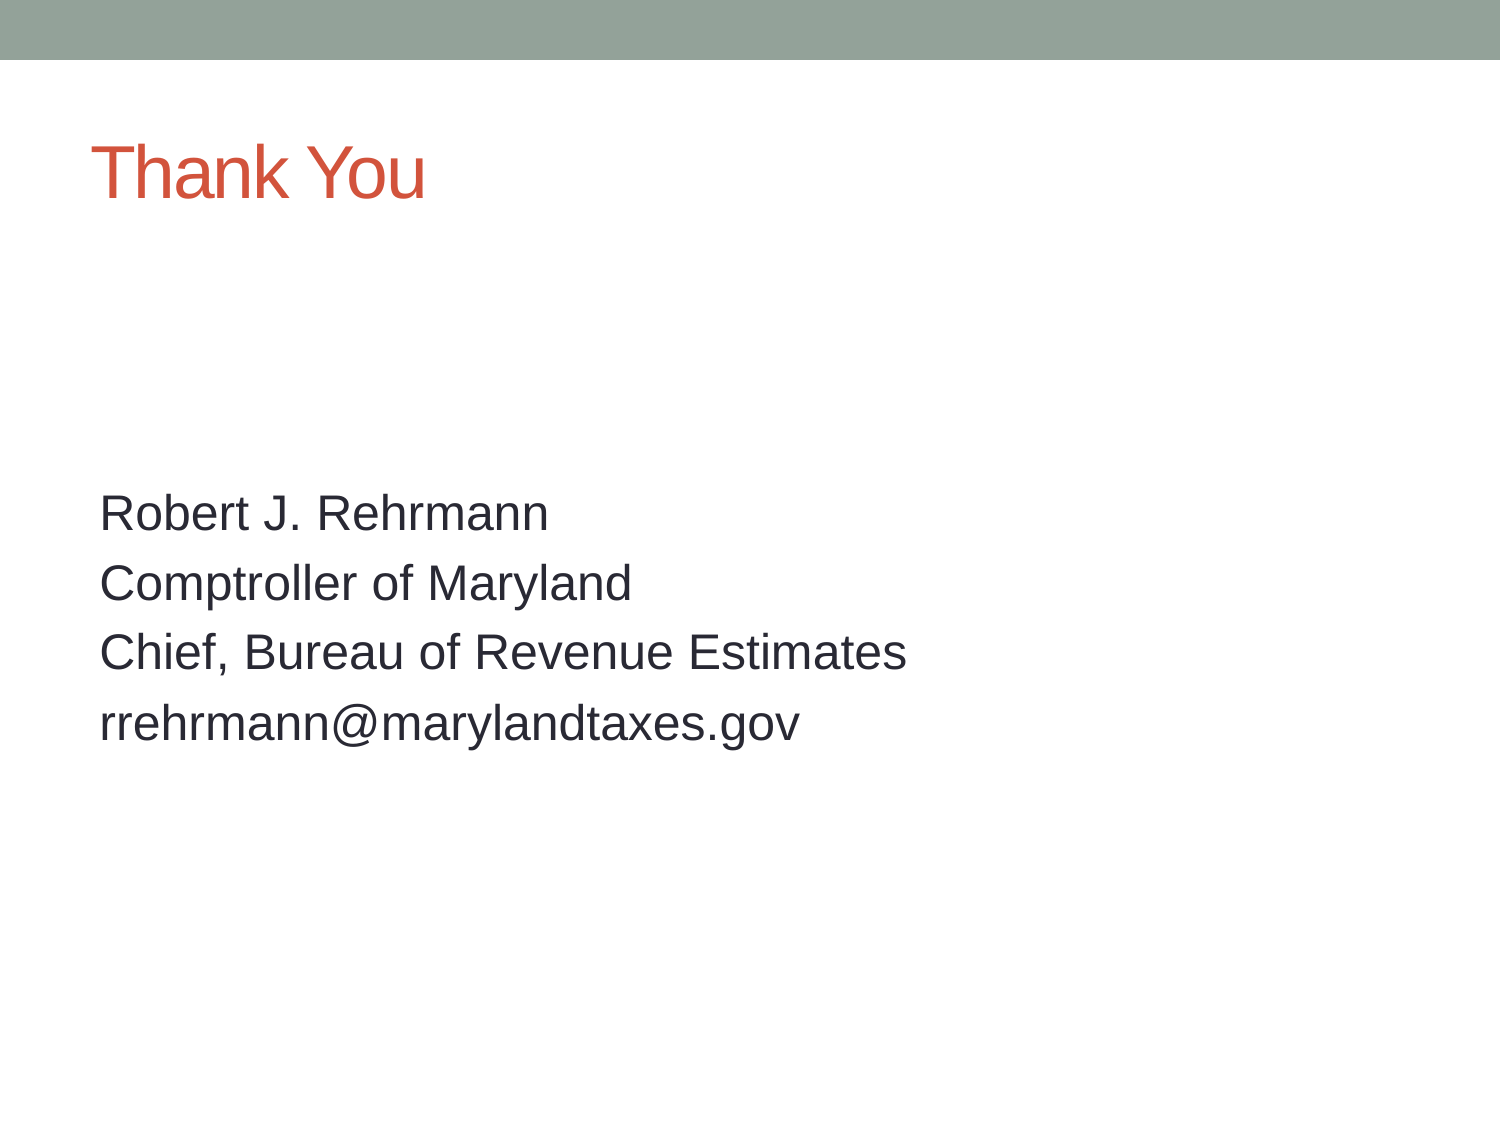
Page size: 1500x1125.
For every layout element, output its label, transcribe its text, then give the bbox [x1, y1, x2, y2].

list Robert J. Rehrmann Comptroller of Maryland Chief, Bureau of Revenue Estimates rrehrmann@marylandtaxes.gov [75, 262, 1425, 1063]
title Thank You [75, 87, 1425, 250]
